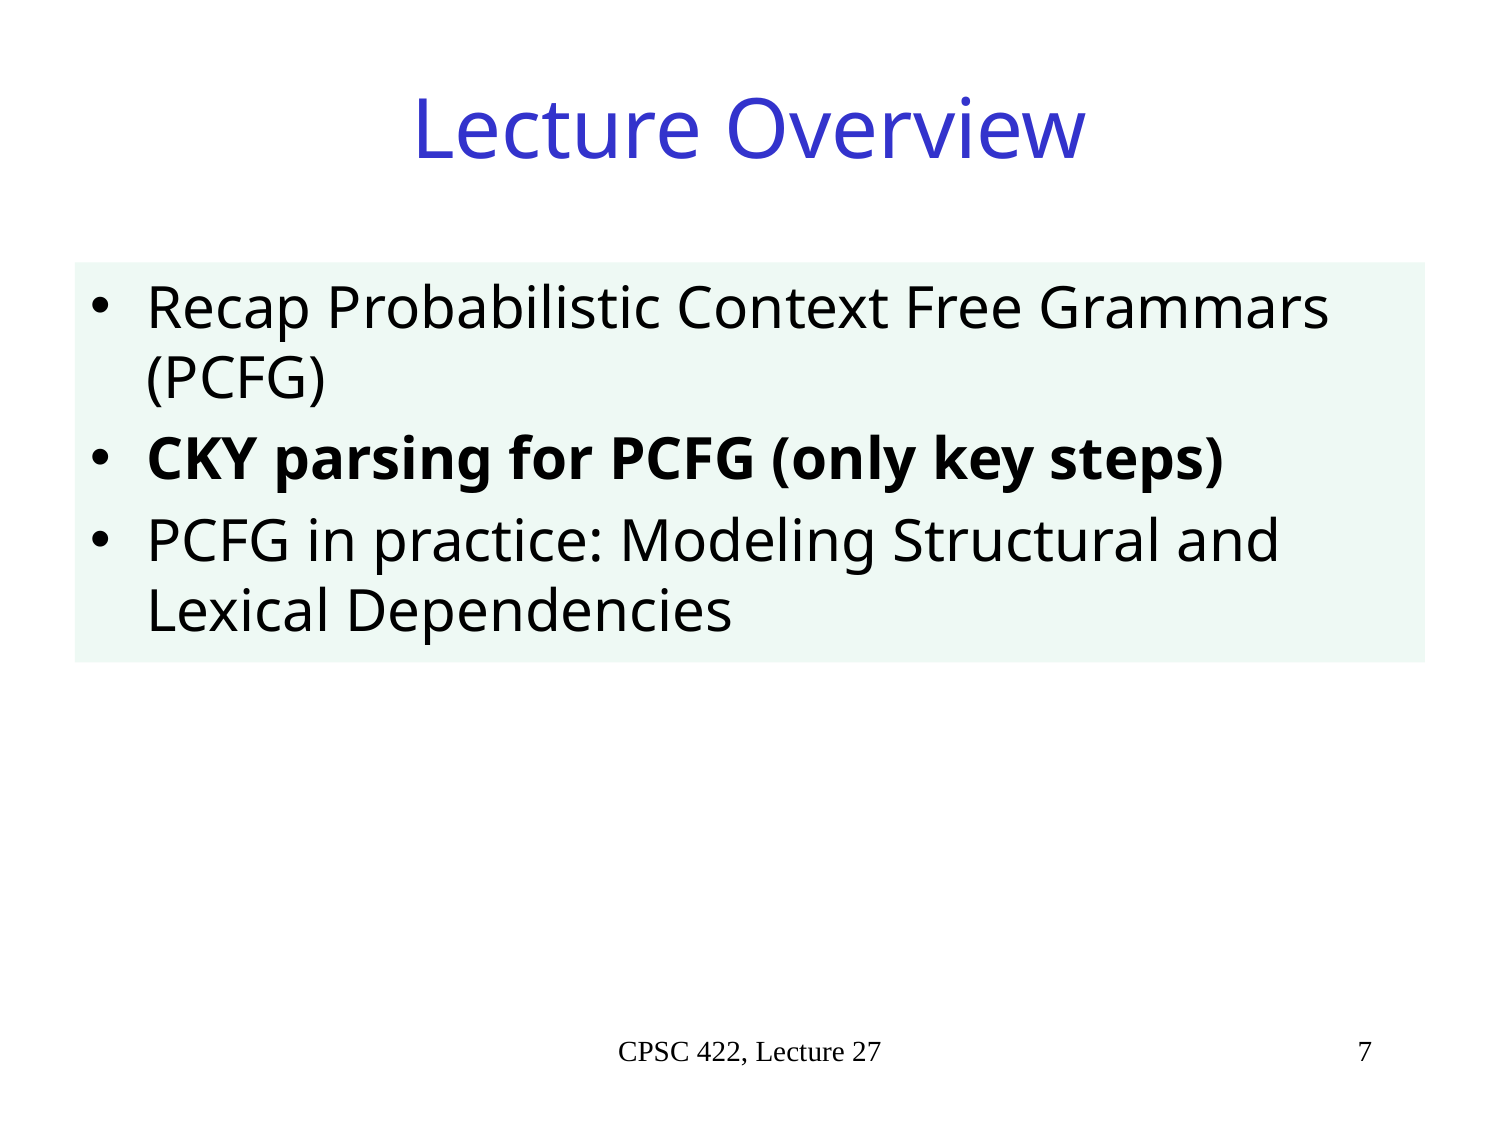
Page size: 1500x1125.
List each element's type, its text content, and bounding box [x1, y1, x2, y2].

title Lecture Overview [111, 30, 1388, 219]
slide_number 7 [1074, 1024, 1388, 1101]
text_box Recap Probabilistic Context Free Grammars (PCFG) CKY parsing for PCFG (only key steps) PCFG in practice: Modeling Structural and Lexical Dependencies [74, 262, 1425, 663]
footer CPSC 422, Lecture 27 [512, 1024, 988, 1101]
